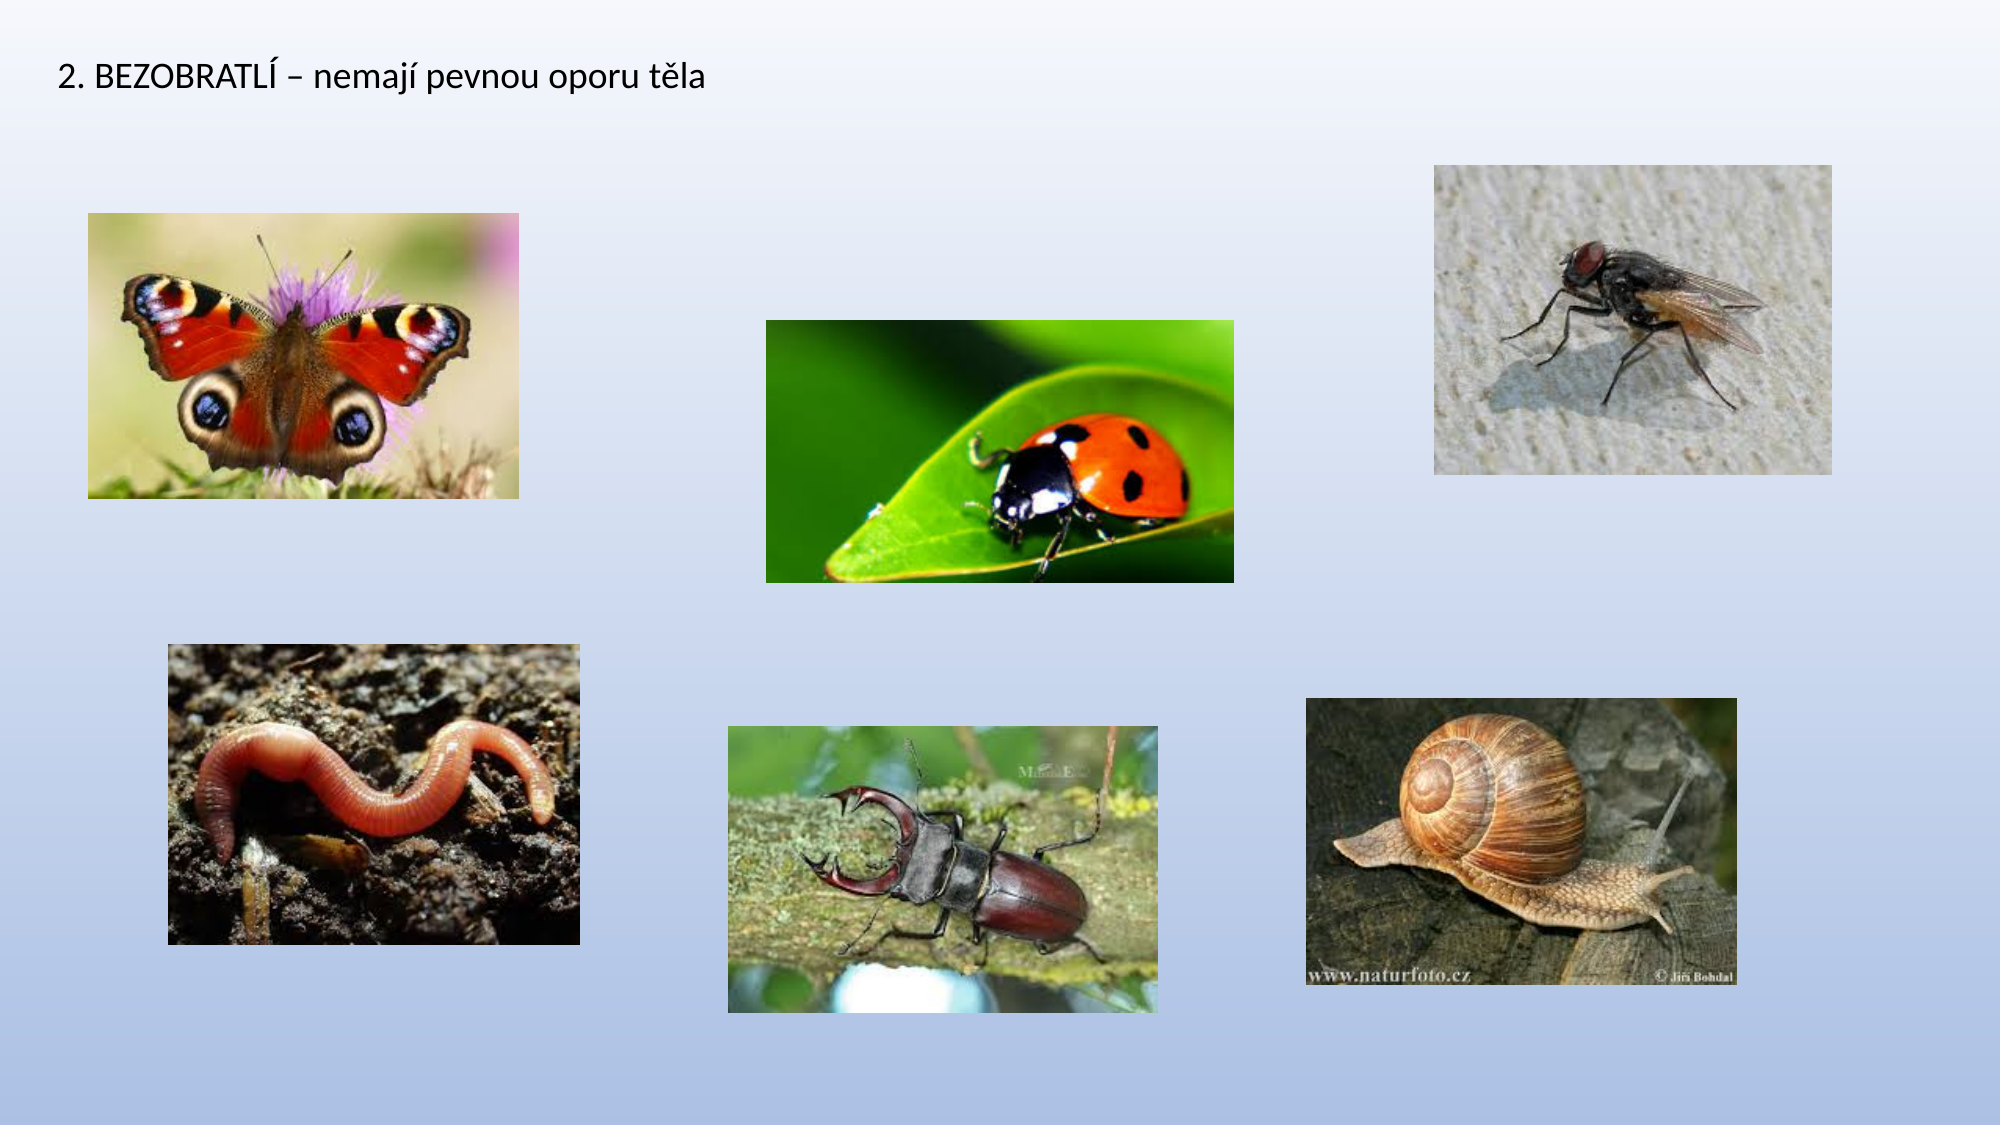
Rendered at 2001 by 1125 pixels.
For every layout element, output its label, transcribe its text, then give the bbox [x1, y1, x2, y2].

text_box 2. BEZOBRATLÍ – nemají pevnou oporu těla [42, 43, 750, 104]
picture [168, 644, 580, 945]
picture [1306, 698, 1737, 985]
picture [1434, 165, 1832, 475]
picture [728, 726, 1158, 1013]
picture [88, 213, 519, 499]
picture [766, 320, 1234, 583]
